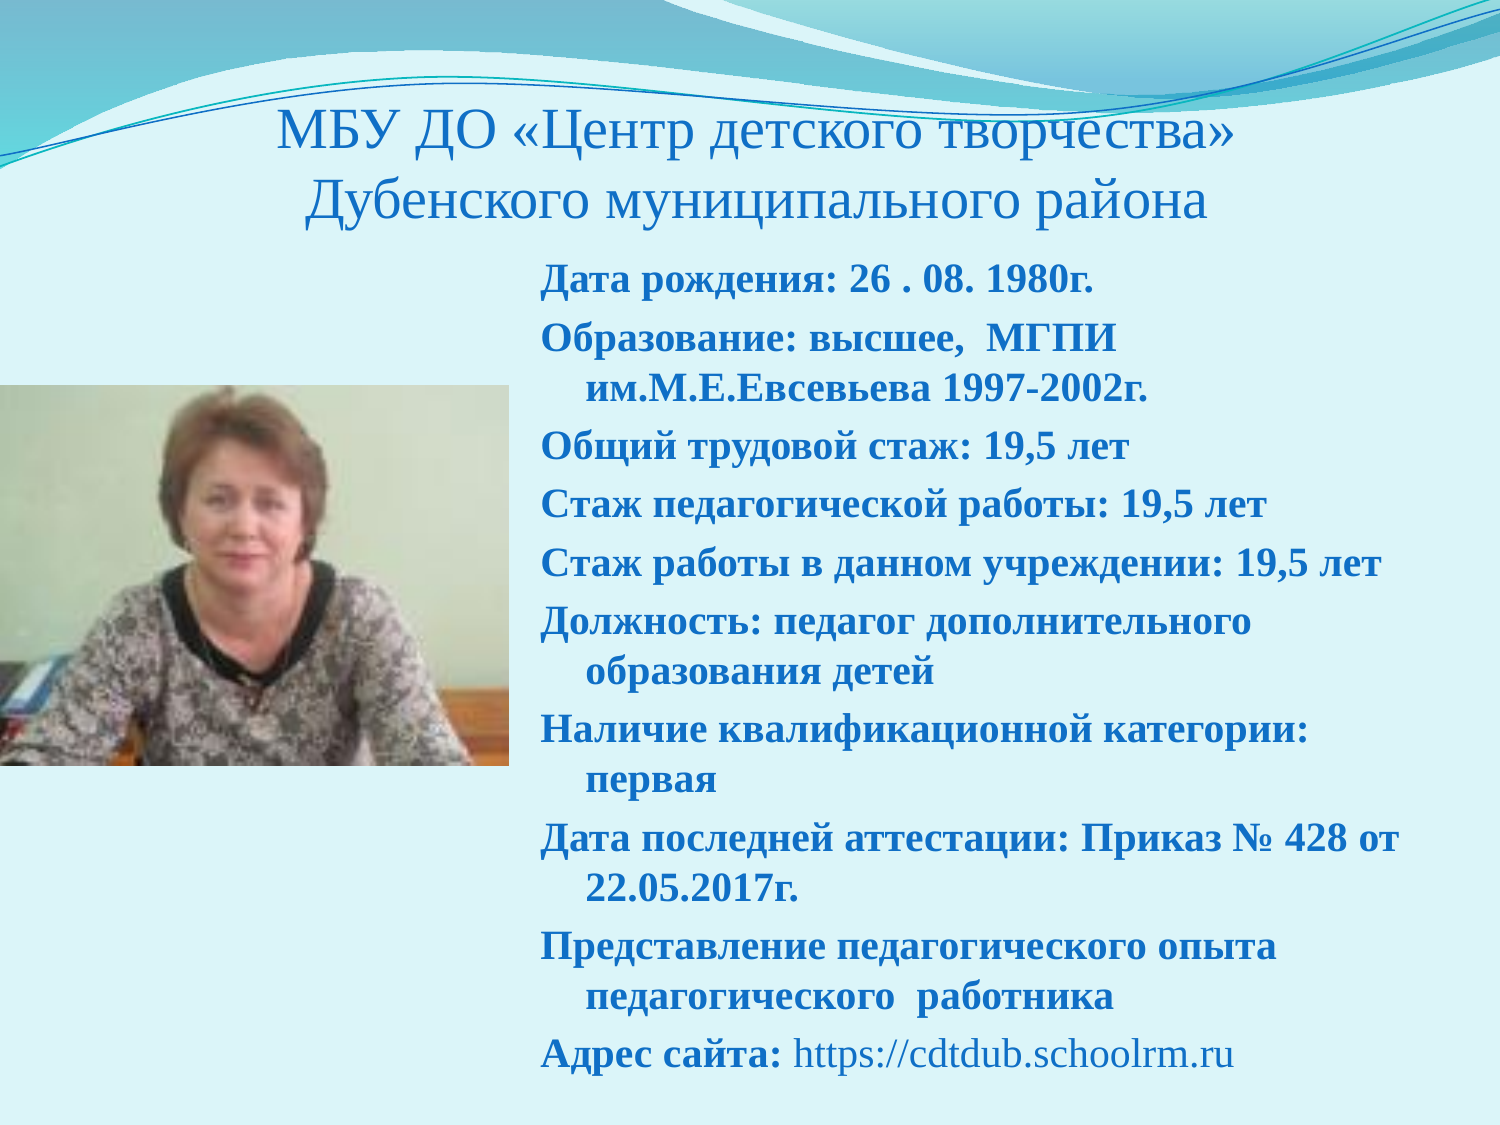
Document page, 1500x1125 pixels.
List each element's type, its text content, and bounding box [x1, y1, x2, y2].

title МБУ ДО «Центр детского творчества» Дубенского муниципального района [88, 113, 1425, 230]
list Дата рождения: 26 . 08. 1980г. Образование: высшее, МГПИ им.М.Е.Евсевьева 1997-2002г. Общий трудовой стаж: 19,5 лет Стаж педагогической работы: 19,5 лет Стаж работы в данном учреждении: 19,5 лет Должность: педагог дополнительного образования детей Наличие квалификационной категории: первая Дата последней аттестации: Приказ № 428 от 22.05.2017г. Представление педагогического опыта педагогического работника Адрес сайта: https://cdtdub.schoolrm.ru [525, 243, 1425, 1125]
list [0, 385, 510, 766]
